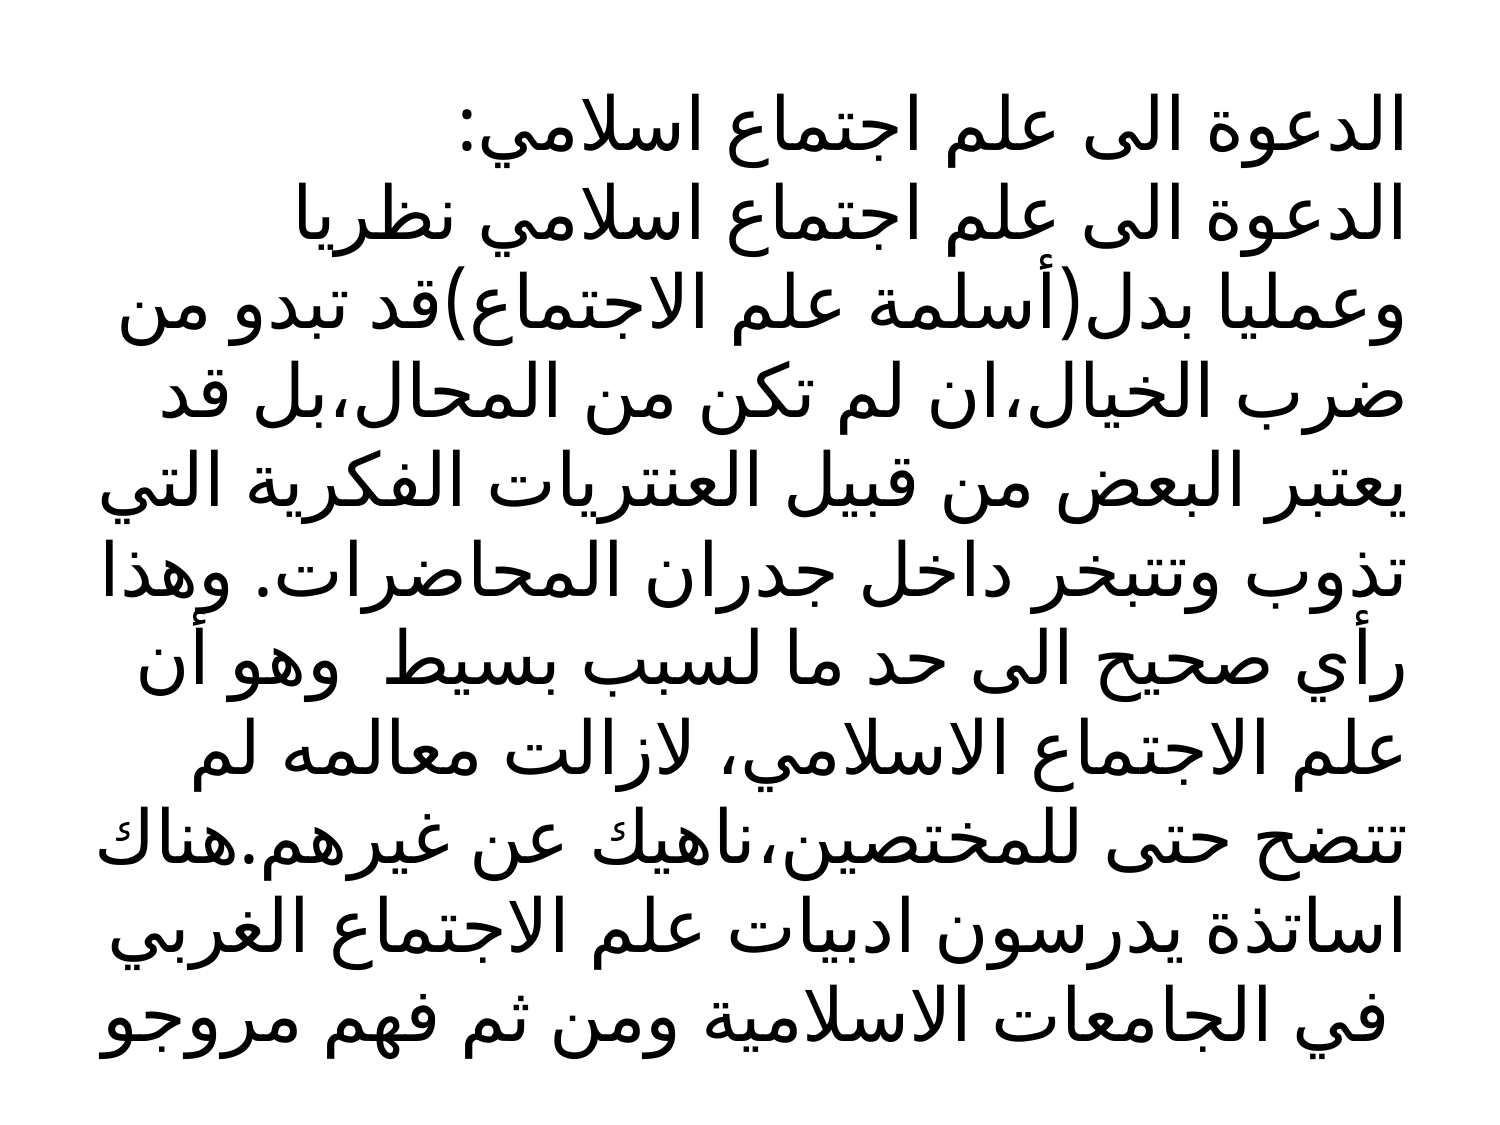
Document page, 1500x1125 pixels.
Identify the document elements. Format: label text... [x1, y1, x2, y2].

title الدعوة الى علم اجتماع اسلامي: الدعوة الى علم اجتماع اسلامي نظريا وعمليا بدل(أسلمة علم الاجتماع)قد تبدو من ضرب الخيال،ان لم تكن من المحال،بل قد يعتبر البعض من قبيل العنتريات الفكرية التي تذوب وتتبخر داخل جدران المحاضرات. وهذا رأي صحيح الى حد ما لسبب بسيط وهو أن علم الاجتماع الاسلامي، لازالت معالمه لم تتضح حتى للمختصين،ناهيك عن غيرهم.هناك اساتذة يدرسون ادبيات علم الاجتماع الغربي في الجامعات الاسلامية ومن ثم فهم مروجو [75, 45, 1425, 1088]
